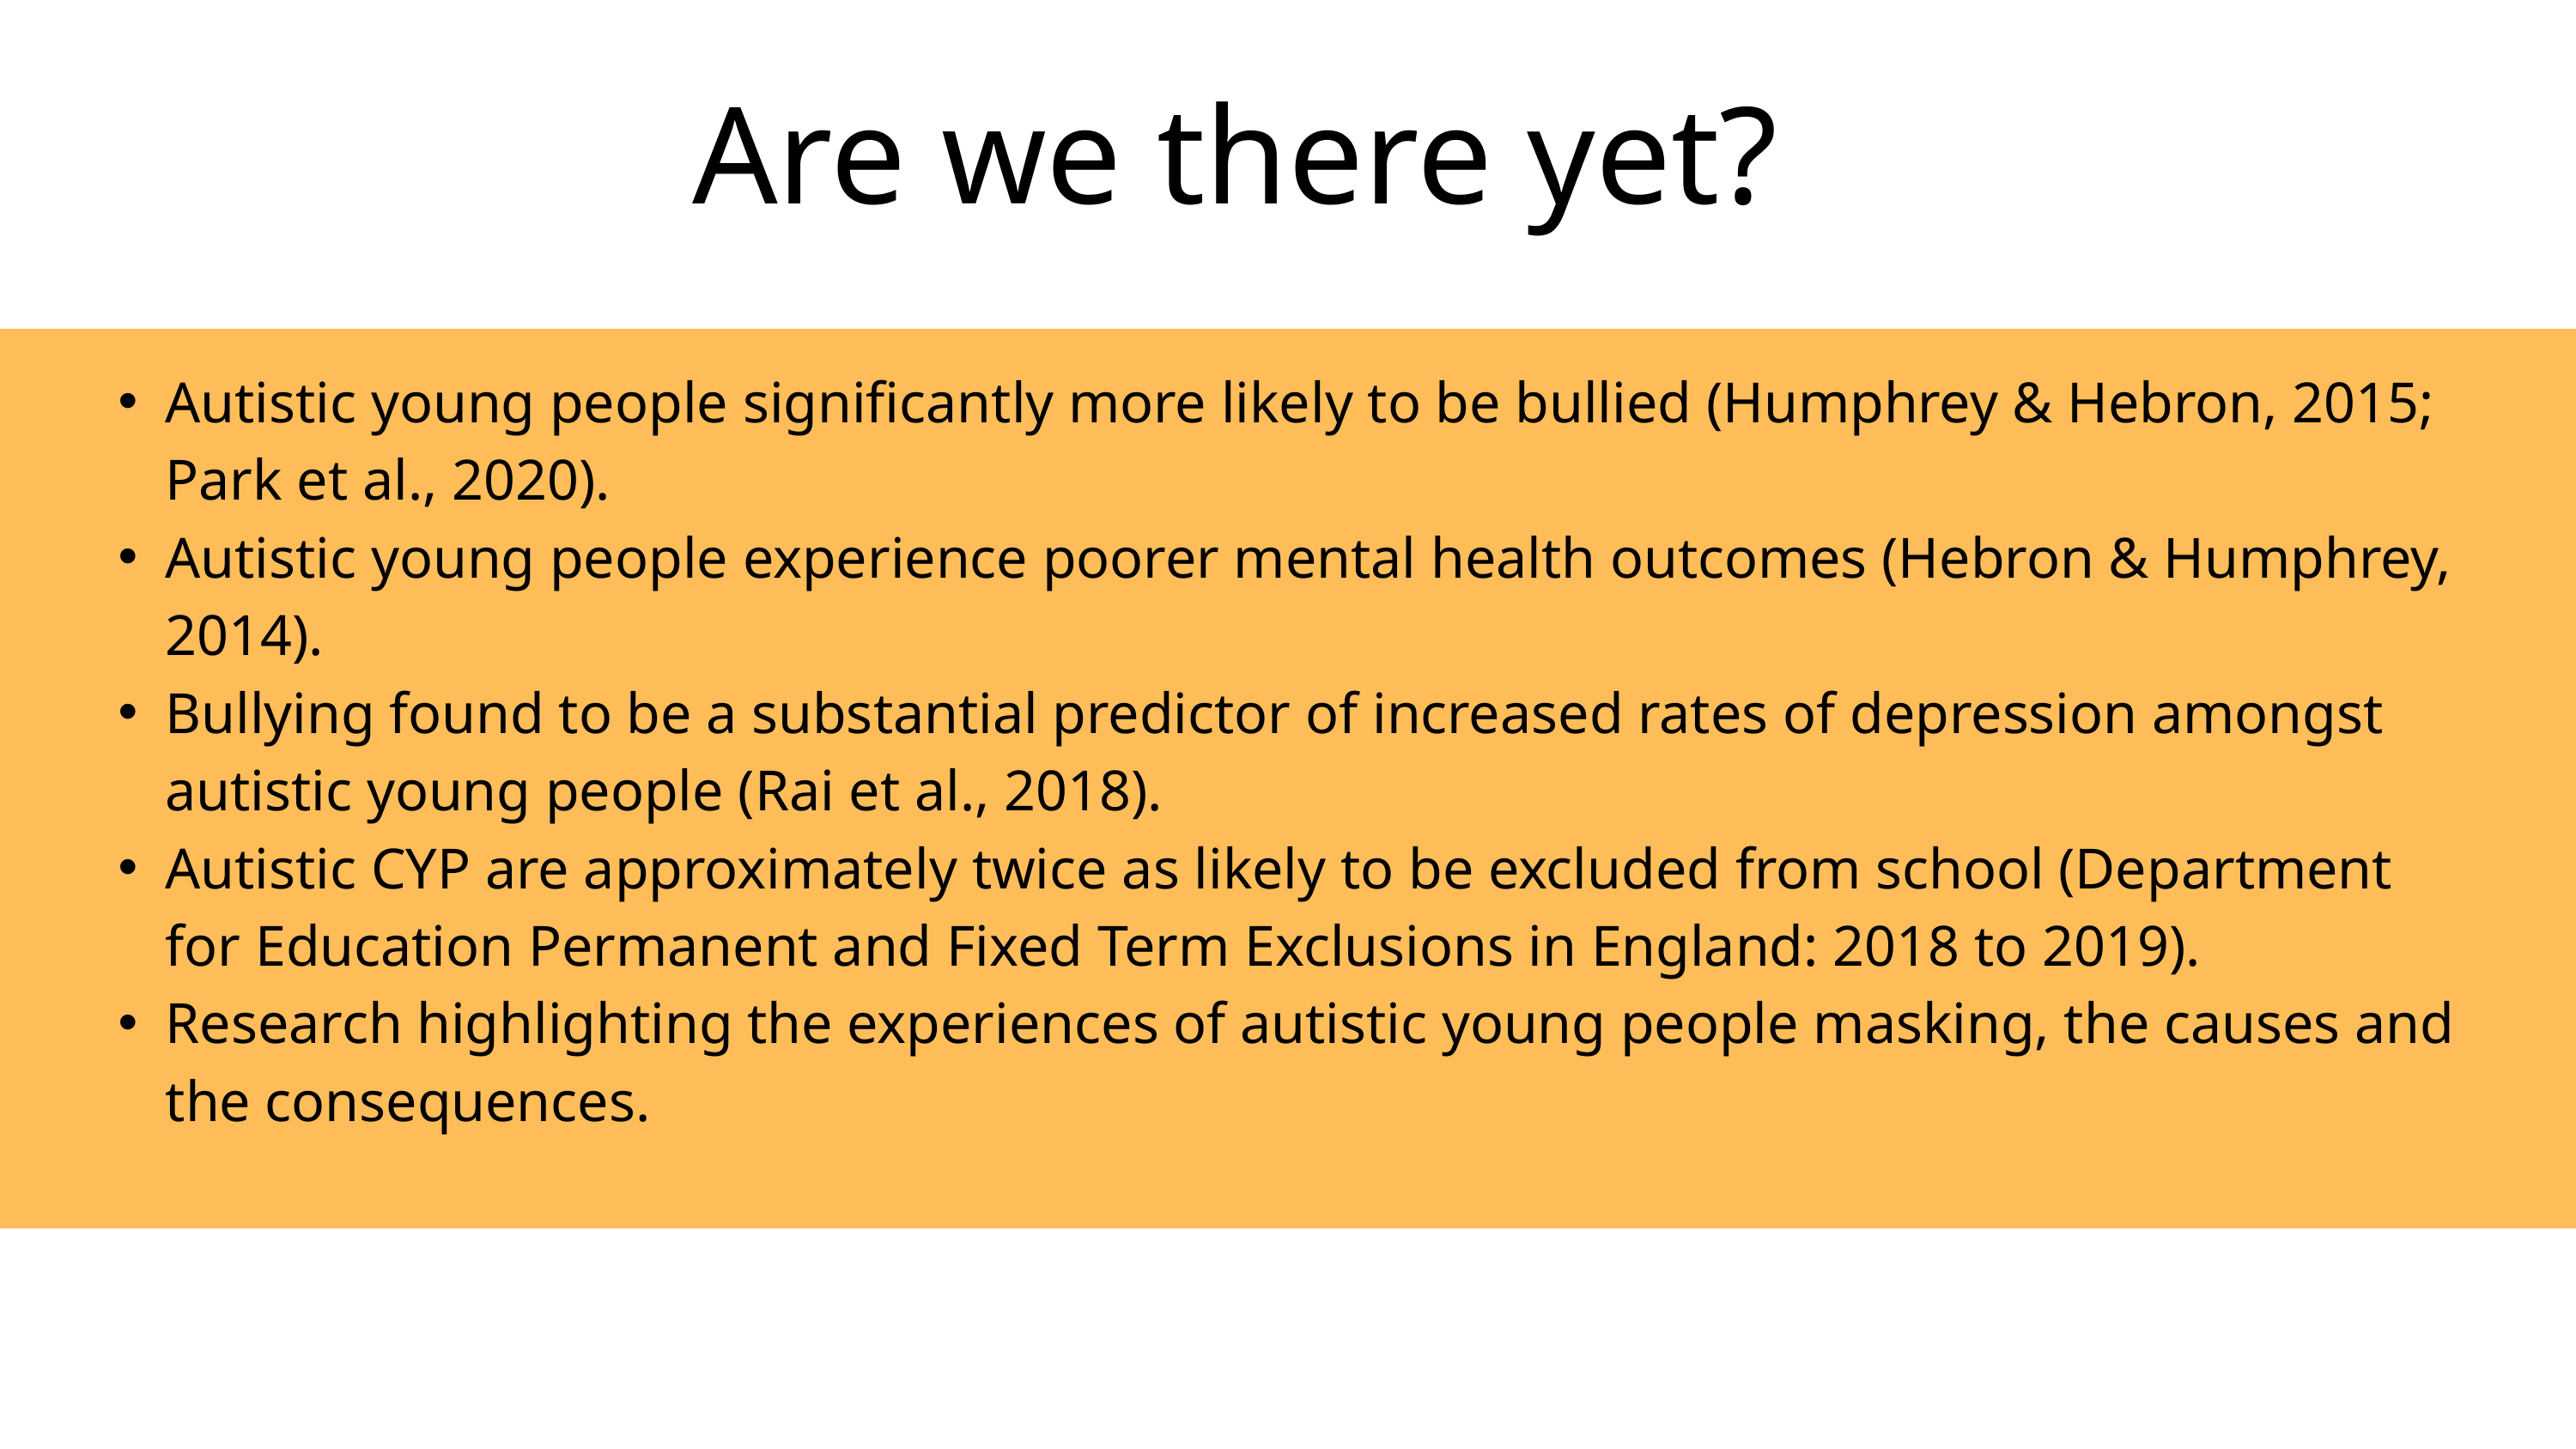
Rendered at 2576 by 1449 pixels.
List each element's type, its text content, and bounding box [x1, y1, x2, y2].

text_box Are we there yet? [645, 42, 1826, 231]
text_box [0, 328, 2576, 1229]
